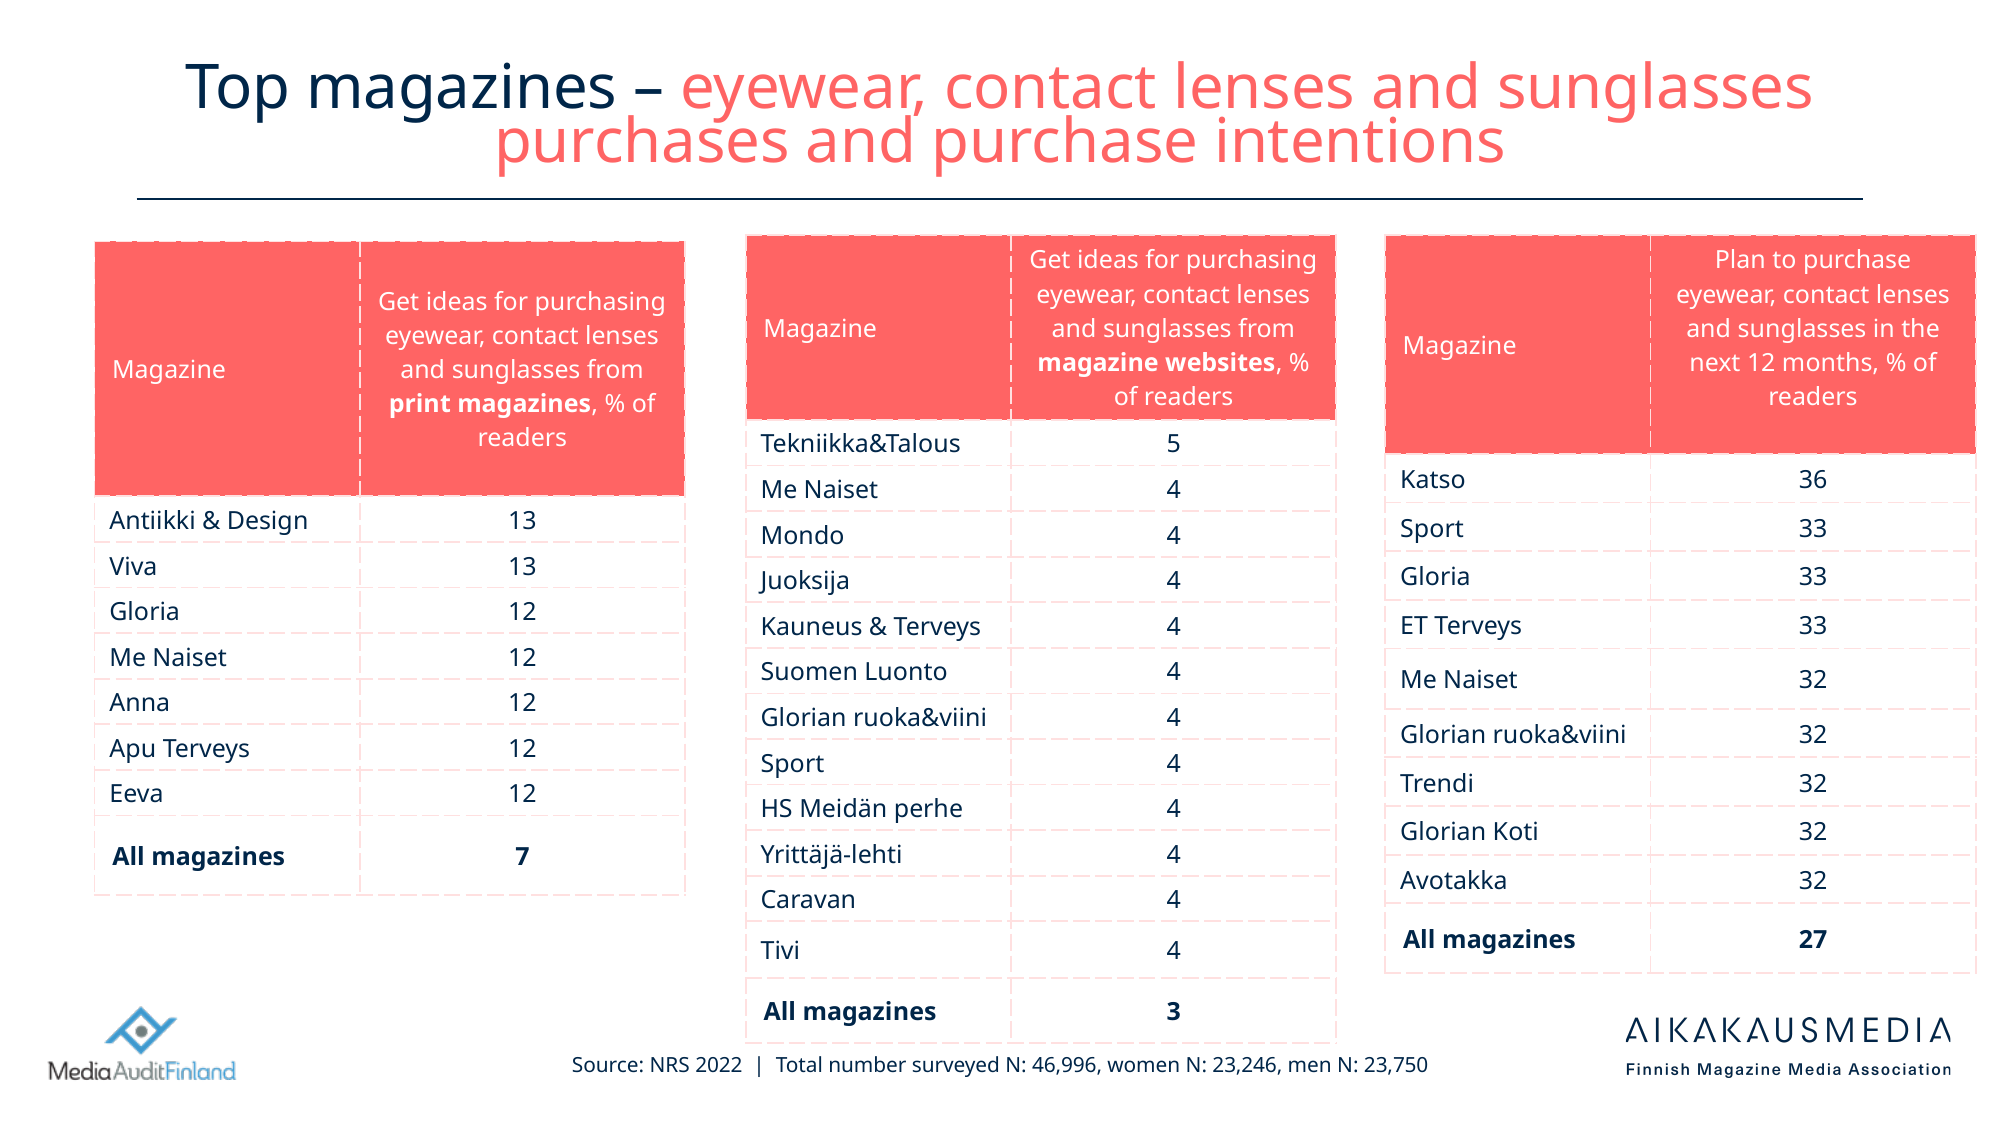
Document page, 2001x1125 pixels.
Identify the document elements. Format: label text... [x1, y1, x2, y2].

table_cell Apu Terveys [95, 724, 360, 770]
table_cell Gloria [1385, 551, 1650, 600]
title Top magazines – eyewear, contact lenses and sunglasses purchases and purchase intentions [137, 58, 1863, 183]
table_cell 4 [1011, 465, 1336, 511]
table_cell HS Meidän perhe [746, 785, 1011, 830]
table_cell 7 [360, 815, 685, 895]
table_cell Glorian ruoka&viini [1385, 709, 1650, 757]
table_cell Mondo [746, 511, 1011, 557]
table_cell Trendi [1385, 757, 1650, 806]
table_cell Katso [1385, 454, 1650, 503]
table_cell Caravan [746, 876, 1011, 921]
text_box Source: NRS 2022 | Total number surveyed N: 46,996, women N: 23,246, men N: 23,750 [557, 1044, 1443, 1085]
table_cell Sport [746, 739, 1011, 785]
table_cell 4 [1011, 511, 1336, 557]
table_cell 4 [1011, 921, 1336, 978]
table_header Plan to purchase eyewear, contact lenses and sunglasses in the next 12 months, % of readers [1650, 235, 1976, 454]
table_header Magazine [95, 241, 360, 496]
table_cell 12 [360, 588, 685, 633]
table_cell 33 [1650, 600, 1976, 649]
table_cell Tivi [746, 921, 1011, 978]
table_cell 4 [1011, 876, 1336, 921]
table_cell Avotakka [1385, 855, 1650, 903]
table_header Get ideas for purchasing eyewear, contact lenses and sunglasses from magazine websites, % of readers [1011, 235, 1336, 420]
table_cell Juoksija [746, 557, 1011, 602]
table_header Get ideas for purchasing eyewear, contact lenses and sunglasses from print magazines, % of readers [360, 241, 685, 496]
table_cell Sport [1385, 503, 1650, 551]
table_cell 36 [1650, 454, 1976, 503]
table_cell 32 [1650, 855, 1976, 903]
table_cell ET Terveys [1385, 600, 1650, 649]
table_cell Me Naiset [1385, 649, 1650, 709]
table_cell 4 [1011, 739, 1336, 785]
table_cell 4 [1011, 602, 1336, 648]
table_cell 4 [1011, 557, 1336, 602]
picture [32, 995, 250, 1097]
table_cell Kauneus & Terveys [746, 602, 1011, 648]
table_cell Glorian Koti [1385, 806, 1650, 855]
table_cell 12 [360, 633, 685, 679]
table_cell 27 [1650, 903, 1976, 973]
table_header Magazine [746, 235, 1011, 420]
table_cell All magazines [1385, 903, 1650, 973]
table_cell 33 [1650, 503, 1976, 551]
table_cell All magazines [95, 815, 360, 895]
table_cell 4 [1011, 830, 1336, 876]
table_cell All magazines [746, 978, 1011, 1043]
table_cell 32 [1650, 757, 1976, 806]
table_cell Viva [95, 542, 360, 588]
table_cell Antiikki & Design [95, 496, 360, 542]
table_cell 32 [1650, 709, 1976, 757]
table_cell 13 [360, 542, 685, 588]
table_cell 33 [1650, 551, 1976, 600]
table_cell Yrittäjä-lehti [746, 830, 1011, 876]
table_header Magazine [1385, 235, 1650, 454]
table_cell 32 [1650, 649, 1976, 709]
table_cell 12 [360, 770, 685, 815]
table_cell Me Naiset [746, 465, 1011, 511]
table_cell Tekniikka&Talous [746, 420, 1011, 465]
table_cell 13 [360, 496, 685, 542]
table_cell Gloria [95, 588, 360, 633]
table_cell 12 [360, 724, 685, 770]
table_cell 4 [1011, 693, 1336, 739]
table_cell 12 [360, 679, 685, 724]
table_cell Me Naiset [95, 633, 360, 679]
table_cell Eeva [95, 770, 360, 815]
table_cell 4 [1011, 648, 1336, 693]
table_cell Anna [95, 679, 360, 724]
table_cell 32 [1650, 806, 1976, 855]
table_cell Suomen Luonto [746, 648, 1011, 693]
table_cell 5 [1011, 420, 1336, 465]
table_cell 4 [1011, 785, 1336, 830]
table_cell Glorian ruoka&viini [746, 693, 1011, 739]
table_cell 3 [1011, 978, 1336, 1043]
